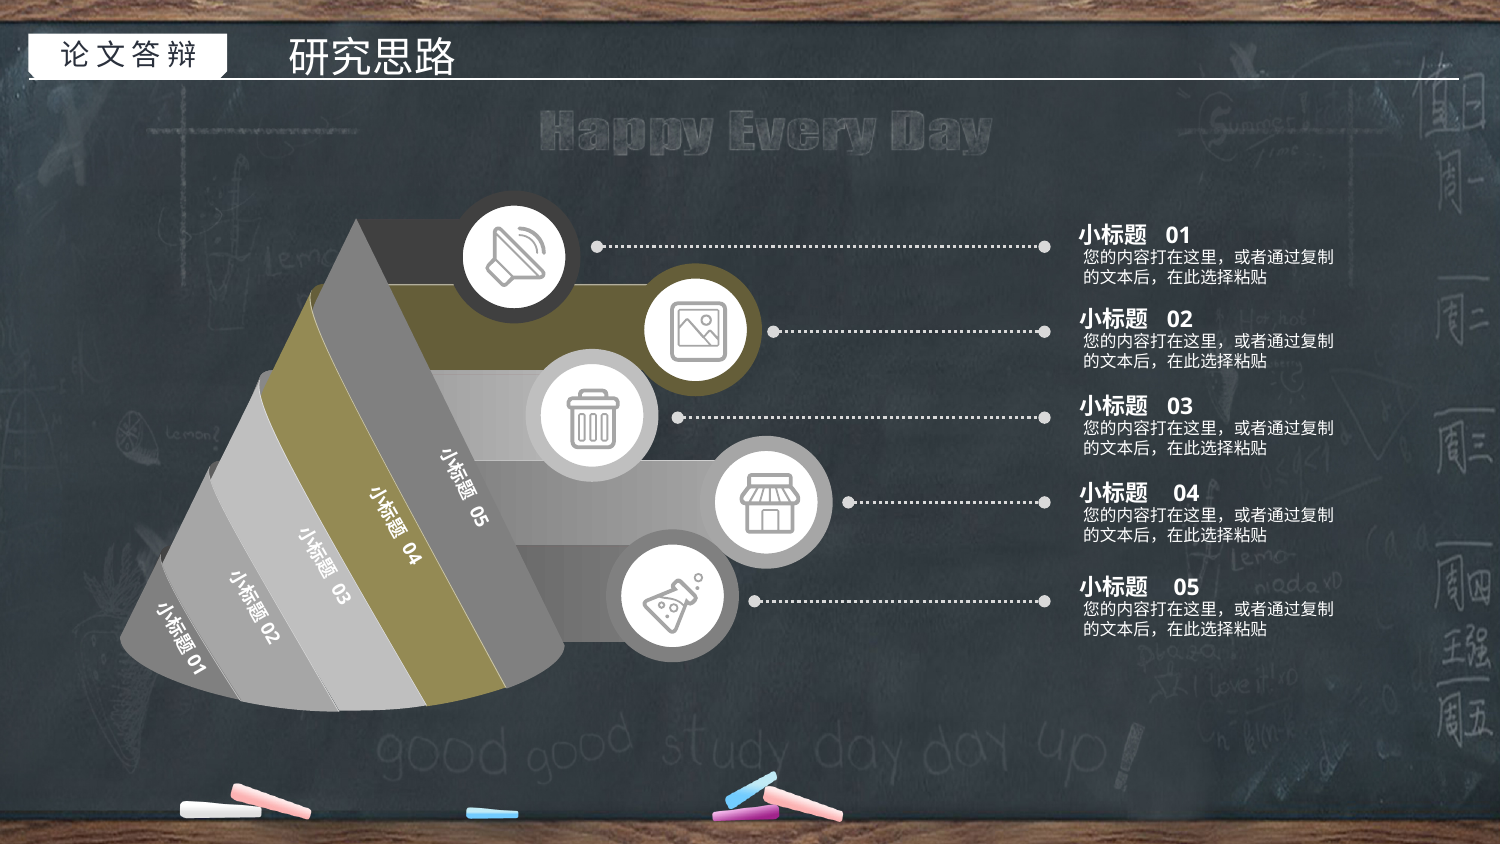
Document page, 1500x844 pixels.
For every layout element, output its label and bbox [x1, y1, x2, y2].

text_box [566, 388, 620, 450]
text_box [669, 301, 728, 362]
text_box [641, 572, 704, 634]
picture [0, 0, 1500, 844]
text_box [484, 226, 547, 288]
